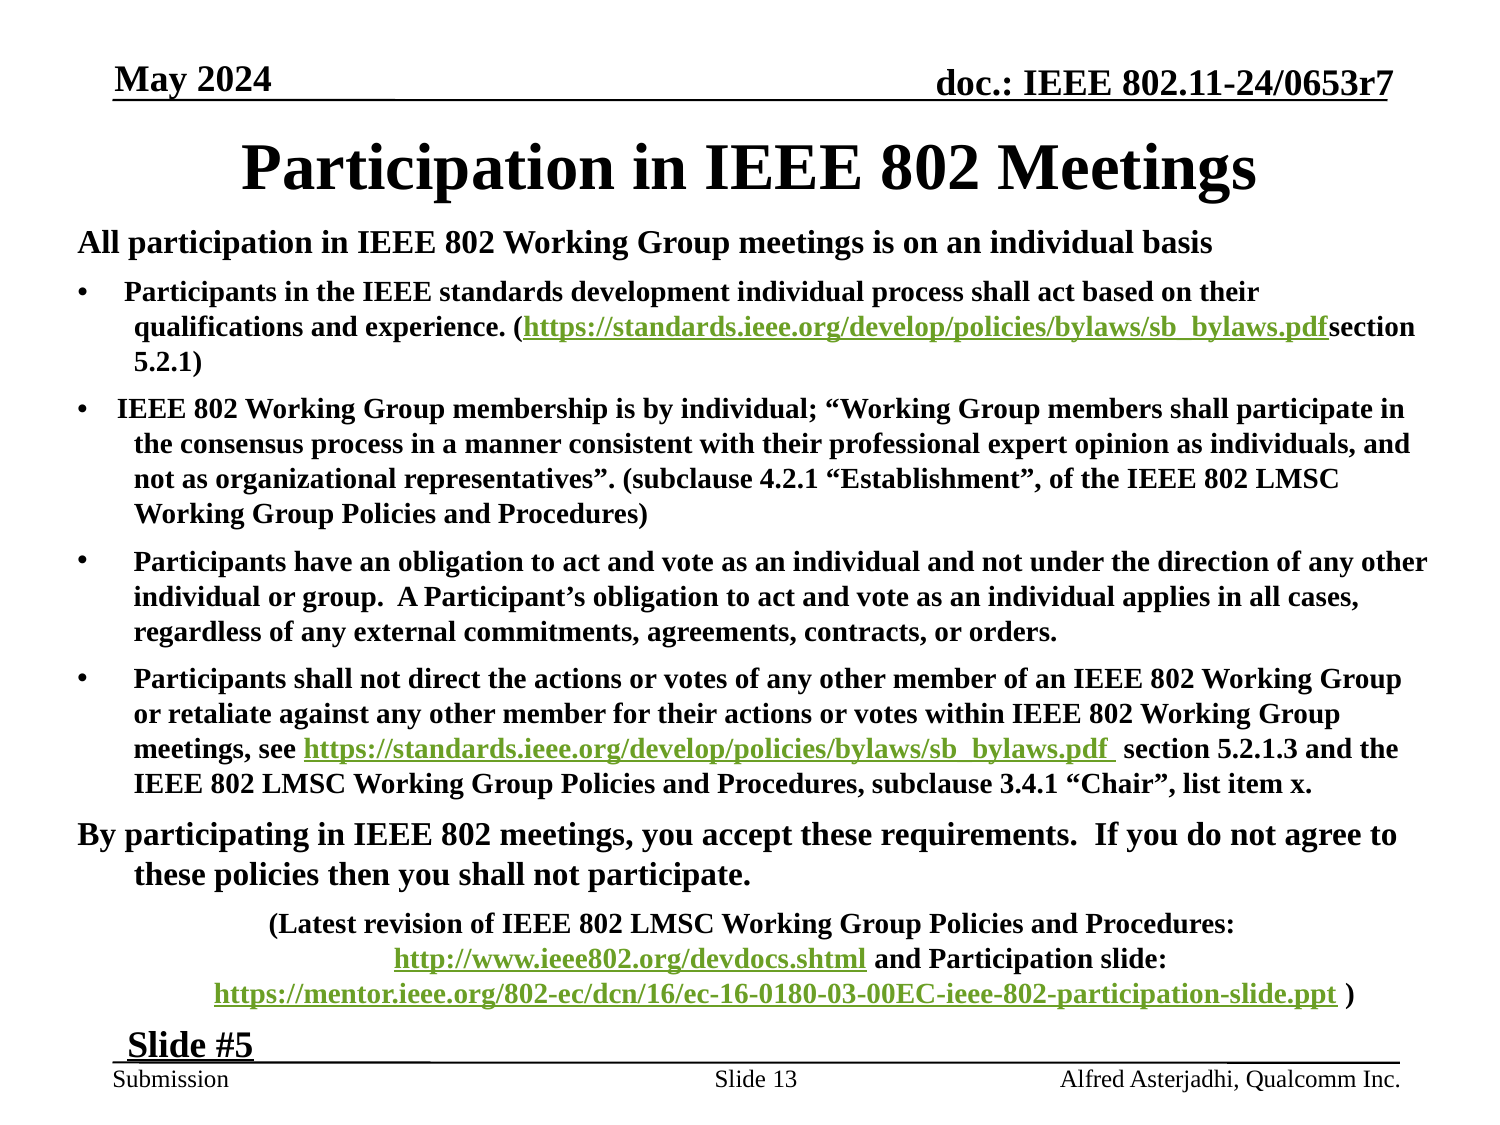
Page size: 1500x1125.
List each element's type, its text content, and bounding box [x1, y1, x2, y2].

footer Alfred Asterjadhi, Qualcomm Inc. [878, 1061, 1402, 1093]
list All participation in IEEE 802 Working Group meetings is on an individual basis • Participants in the IEEE standards development individual process shall act based on their qualifications and experience. (https://standards.ieee.org/develop/policies/bylaws/sb_bylaws.pdfsection 5.2.1) • IEEE 802 Working Group membership is by individual; “Working Group members shall participate in the consensus process in a manner consistent with their professional expert opinion as individuals, and not as organizational representatives”. (subclause 4.2.1 “Establishment”, of the IEEE 802 LMSC Working Group Policies and Procedures) Participants have an obligation to act and vote as an individual and not under the direction of any other individual or group. A Participant’s obligation to act and vote as an individual applies in all cases, regardless of any external commitments, agreements, contracts, or orders. Participants shall not direct the actions or votes of any other member of an IEEE 802 Working Group or retaliate against any other member for their actions or votes within IEEE 802 Working Group meetings, see https://standards.ieee.org/develop/policies/bylaws/sb_bylaws.pdf section 5.2.1.3 and the IEEE 802 LMSC Working Group Policies and Procedures, subclause 3.4.1 “Chair”, list item x. By participating in IEEE 802 meetings, you accept these requirements. If you do not agree to these policies then you shall not participate. (Latest revision of IEEE 802 LMSC Working Group Policies and Procedures: http://www.ieee802.org/devdocs.shtml and Participation slide: https://mentor.ieee.org/802-ec/dcn/16/ec-16-0180-03-00EC-ieee-802-participation-slide.ppt ) [62, 212, 1451, 1001]
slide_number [114, 54, 493, 100]
title Participation in IEEE 802 Meetings [112, 112, 1388, 212]
text_box Slide #5 [112, 1012, 269, 1073]
slide_number Slide 13 [712, 1061, 800, 1123]
